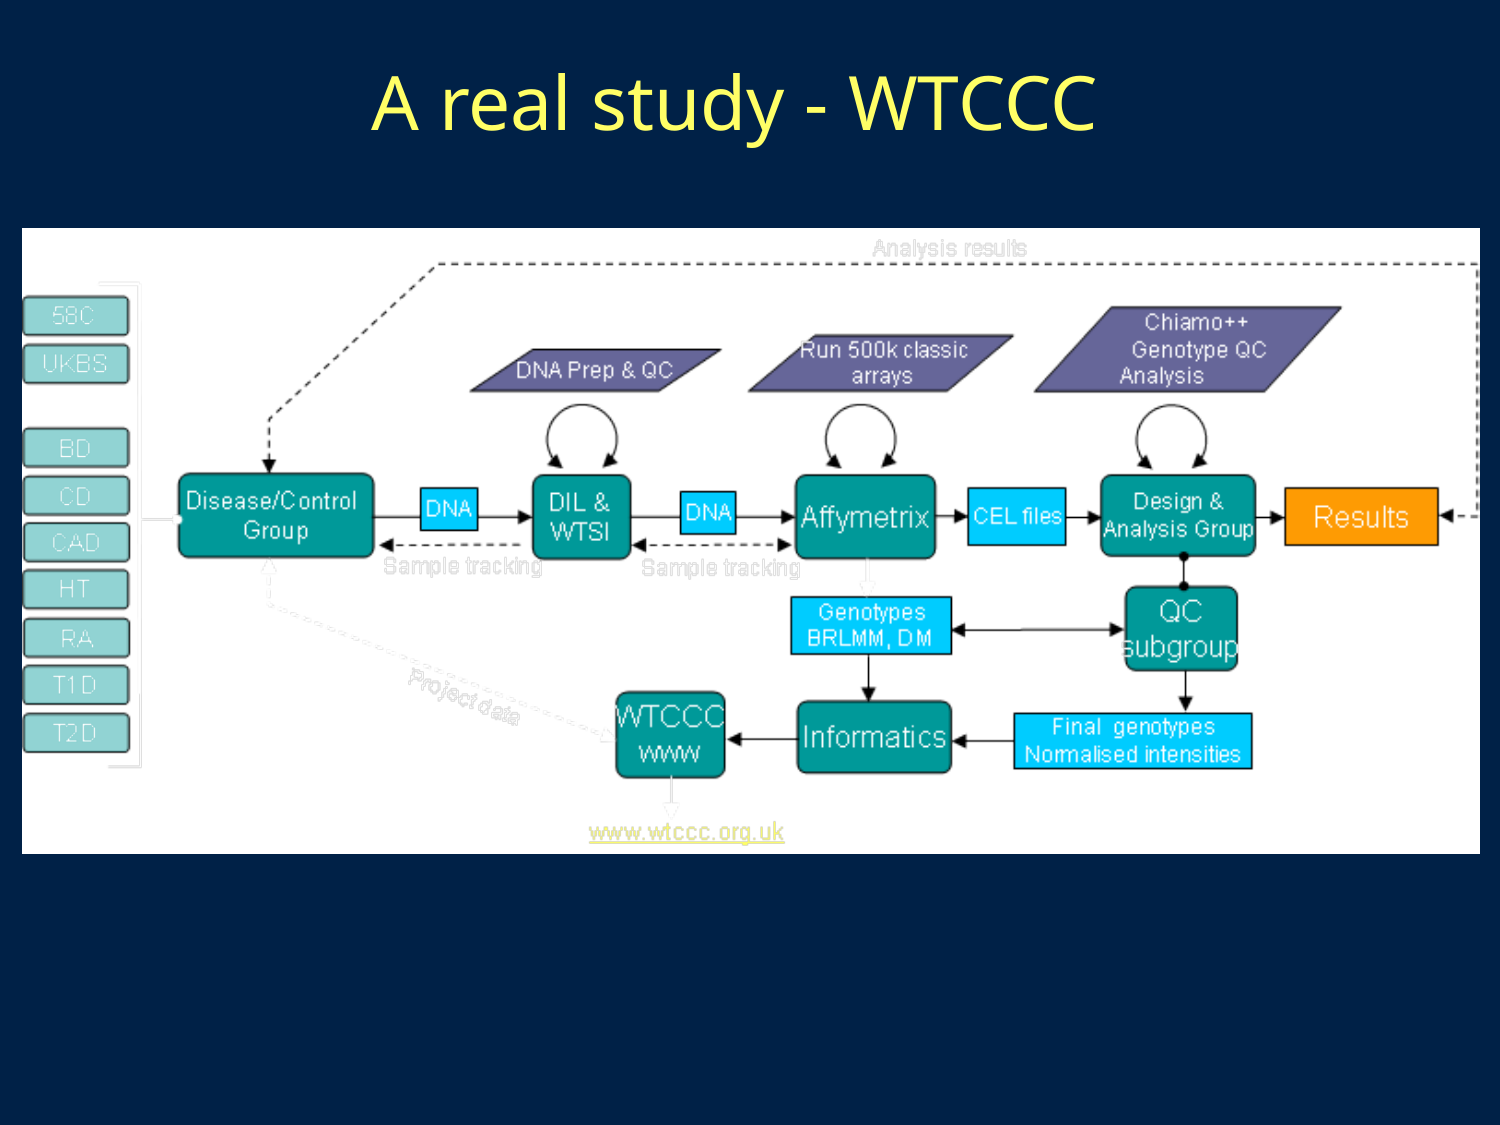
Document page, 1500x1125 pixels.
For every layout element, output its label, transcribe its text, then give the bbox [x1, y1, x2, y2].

text_box A real study - WTCCC [141, 40, 1329, 153]
picture [22, 227, 1480, 855]
